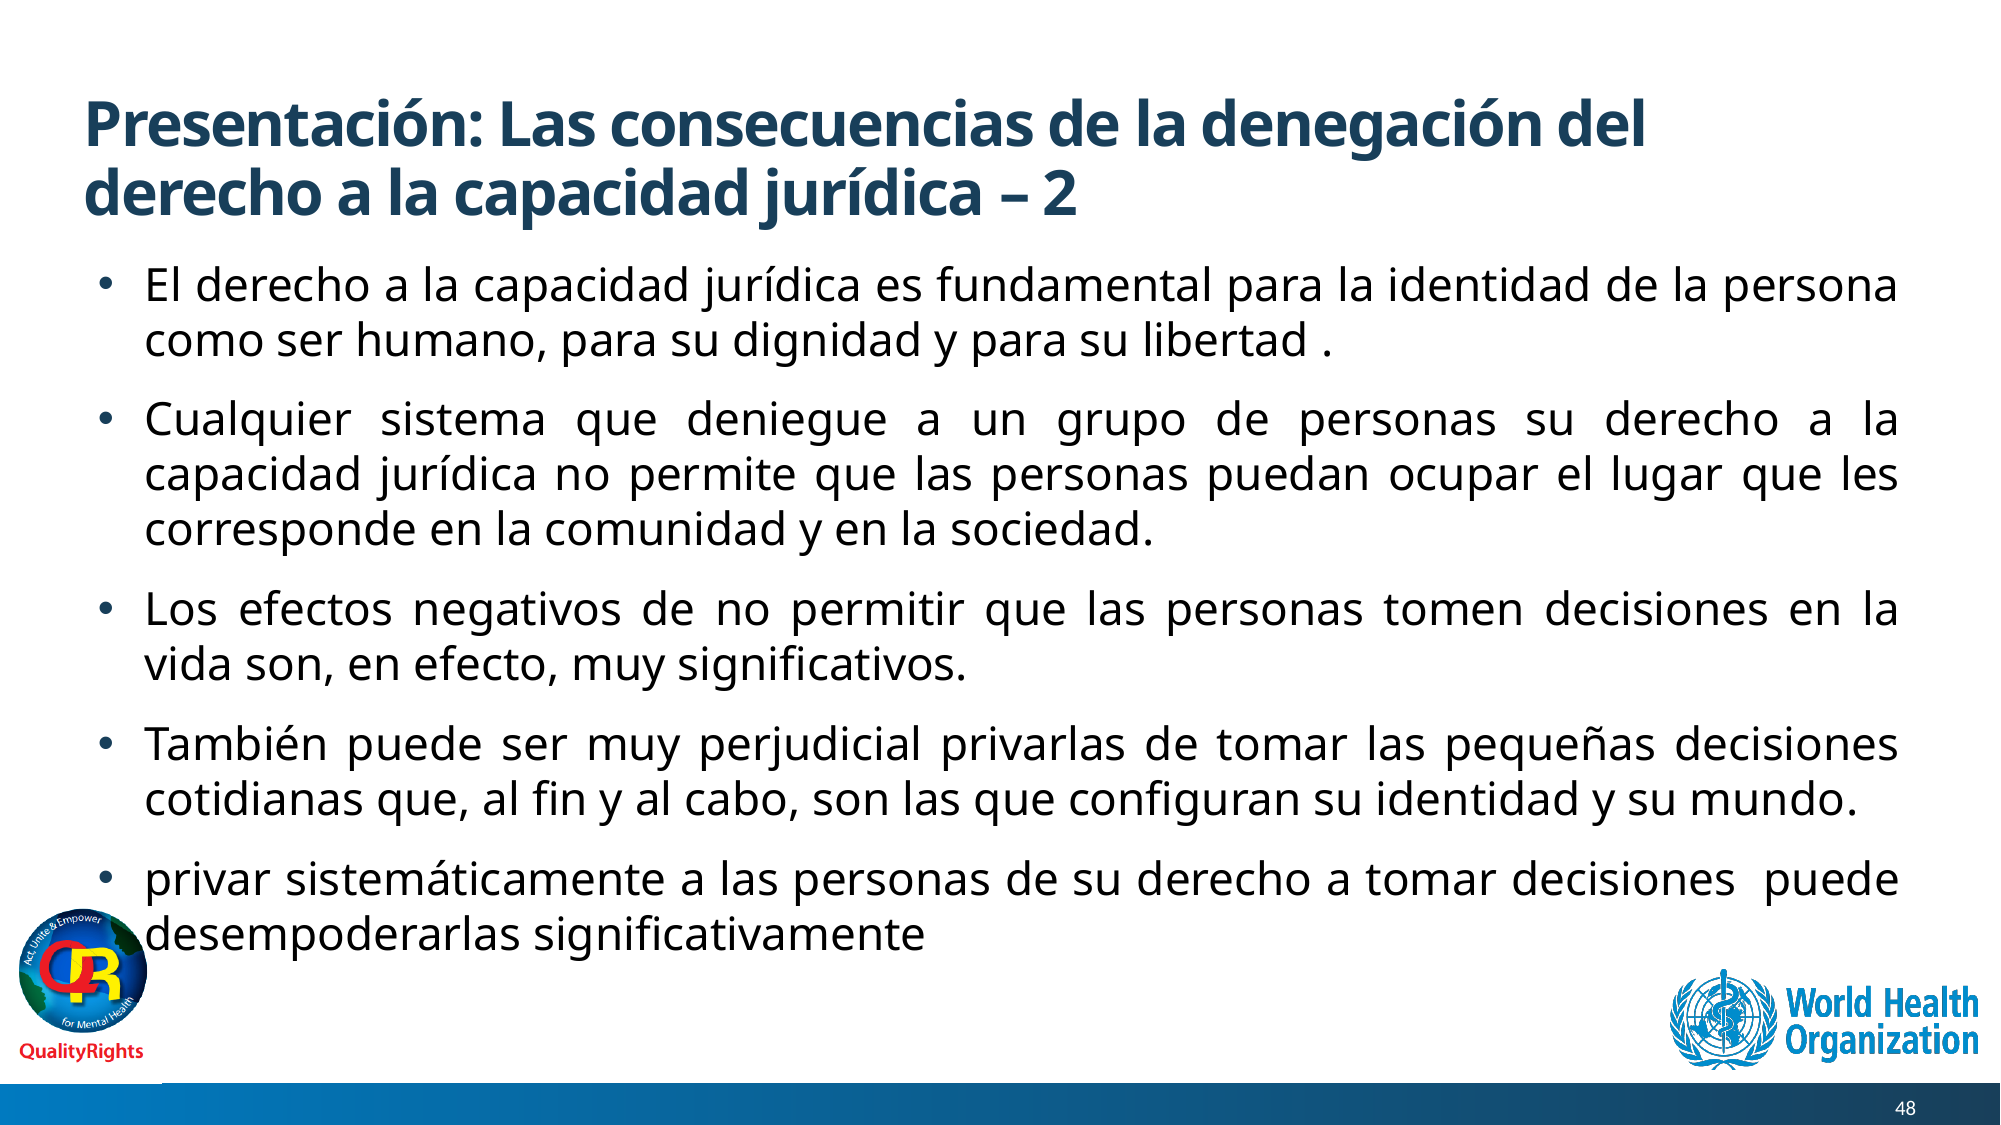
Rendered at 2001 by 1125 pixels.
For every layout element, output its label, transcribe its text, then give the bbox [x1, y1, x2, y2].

picture [1750, 987, 1762, 1003]
picture [1670, 1030, 1715, 1070]
picture [1725, 1042, 1747, 1054]
picture [1742, 1019, 1751, 1034]
picture [1744, 1003, 1751, 1016]
picture [1711, 1031, 1722, 1038]
picture [1891, 987, 1897, 999]
picture [1701, 1042, 1722, 1054]
picture [1732, 969, 1978, 1070]
picture [1711, 995, 1721, 1004]
picture [1704, 1019, 1711, 1031]
picture [1716, 1064, 1731, 1070]
picture [1738, 1019, 1744, 1030]
picture [1747, 992, 1758, 1016]
picture [1692, 1031, 1700, 1042]
picture [1860, 1000, 1865, 1012]
picture [1670, 987, 1680, 1010]
picture [1704, 1004, 1712, 1015]
picture [1958, 1000, 1962, 1012]
picture [1758, 1004, 1765, 1035]
picture [1805, 987, 1811, 1002]
picture [1747, 1019, 1758, 1041]
title Presentación: Las consecuencias de la denegación del derecho a la capacidad jurídica – 2 [69, 83, 1676, 154]
picture [1792, 987, 1797, 1004]
picture [1683, 987, 1697, 1047]
picture [0, 891, 162, 1084]
list El derecho a la capacidad jurídica es fundamental para la identidad de la persona como ser humano, para su dignidad y para su libertad . Cualquier sistema que deniegue a un grupo de personas su derecho a la capacidad jurídica no permite que las personas puedan ocupar el lugar que les corresponde en la comunidad y en la sociedad. Los efectos negativos de no permitir que las personas tomen decisiones en la vida son, en efecto, muy significativos. También puede ser muy perjudicial privarlas de tomar las pequeñas decisiones cotidianas que, al fin y al cabo, son las que configuran su identidad y su mundo. privar sistemáticamente a las personas de su derecho a tomar decisiones puede desempoderarlas significativamente [83, 247, 1917, 987]
picture [1689, 993, 1706, 1016]
picture [1821, 1000, 1826, 1012]
picture [1706, 1038, 1722, 1046]
picture [1698, 1047, 1750, 1060]
picture [1701, 987, 1710, 992]
